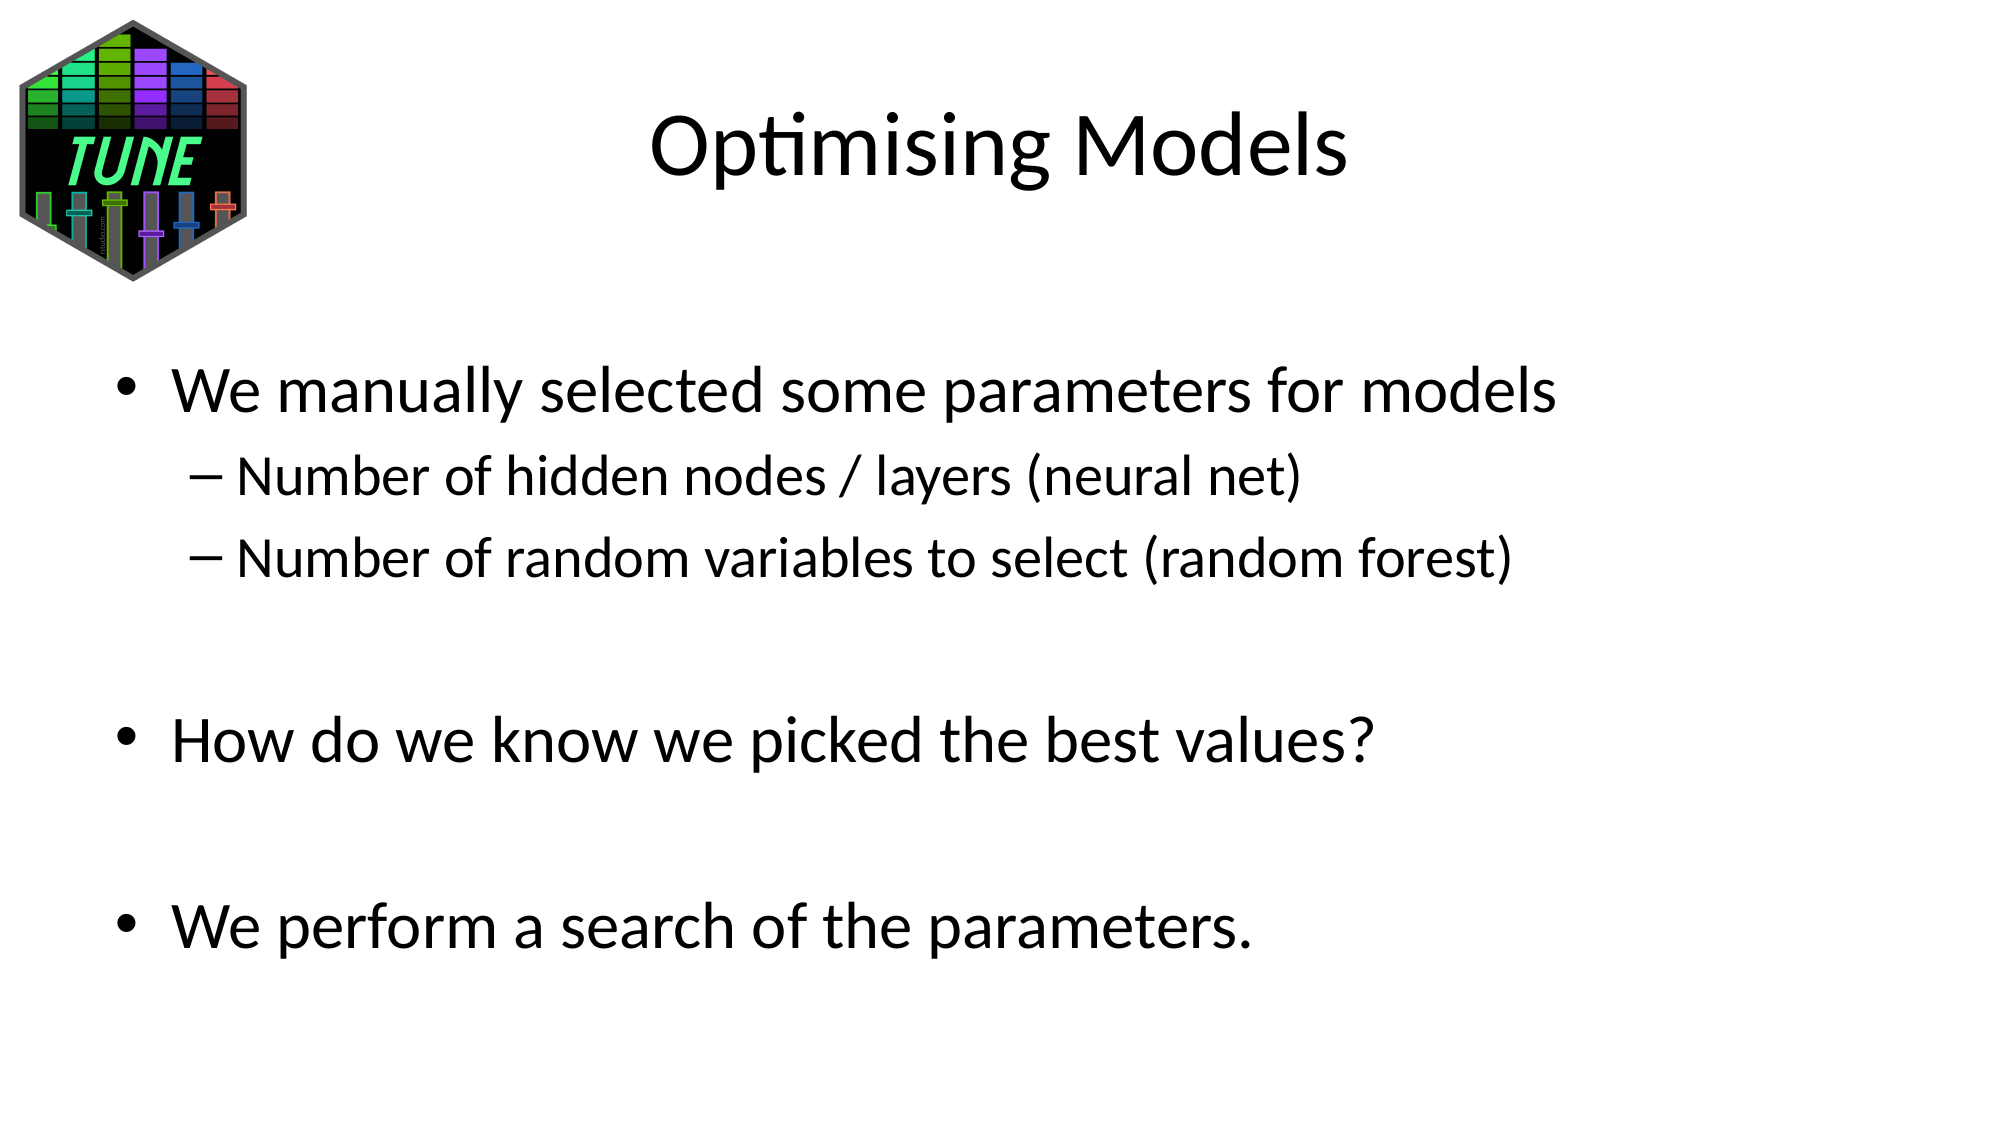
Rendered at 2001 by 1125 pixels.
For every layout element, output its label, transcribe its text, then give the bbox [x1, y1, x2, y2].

title Optimising Models [252, 45, 1900, 233]
list We manually selected some parameters for models Number of hidden nodes / layers (neural net) Number of random variables to select (random forest) How do we know we picked the best values? We perform a search of the parameters. [99, 338, 1900, 1005]
picture [19, 18, 248, 282]
